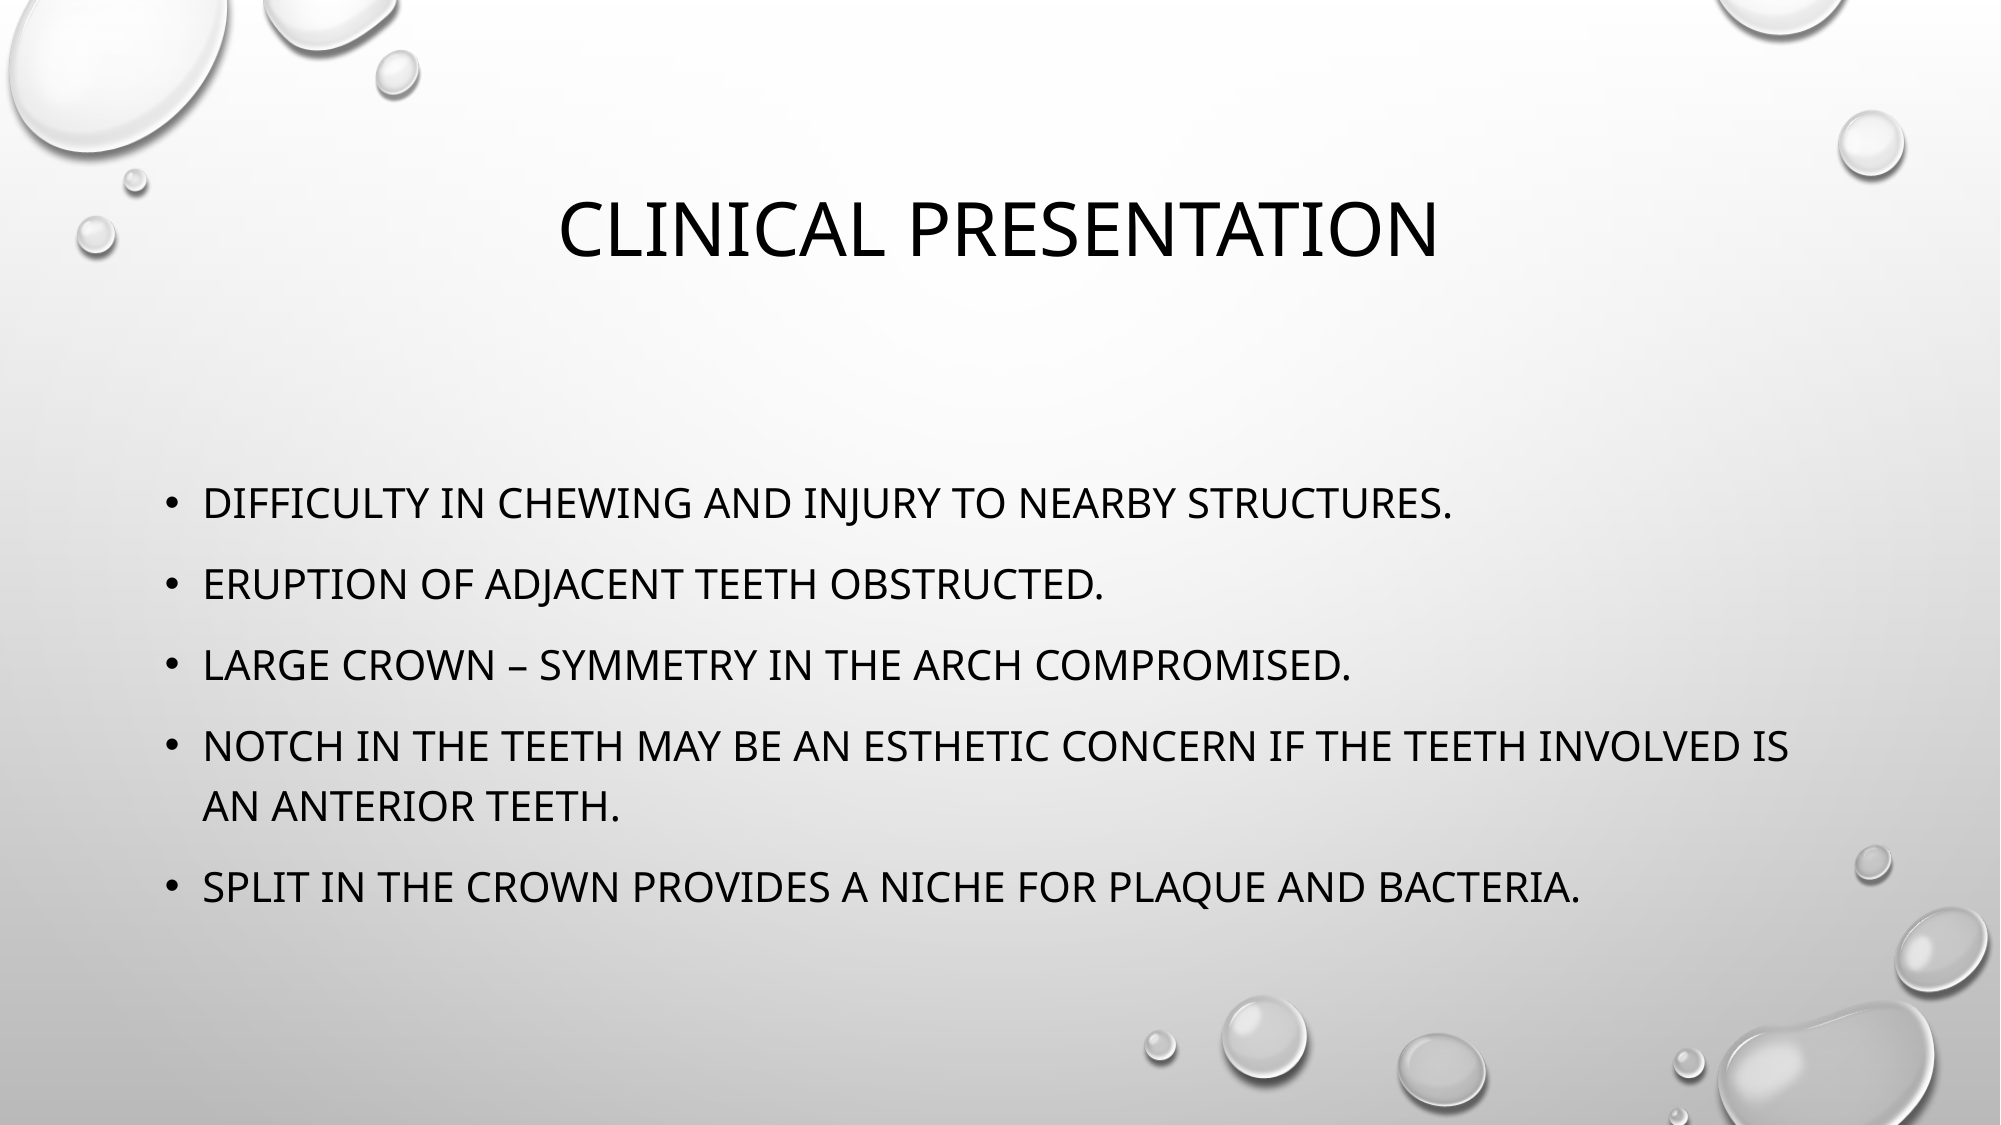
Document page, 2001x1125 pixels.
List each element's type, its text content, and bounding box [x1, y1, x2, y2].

title Clinical presentation [149, 101, 1851, 364]
list Difficulty in chewing and injury to nearby structures. Eruption of adjacent teeth obstructed. Large crown – symmetry in the arch compromised. Notch in the teeth may be an esthetic concern if the teeth involved is an anterior teeth. Split in the crown provides a niche for plaque and bacteria. [149, 388, 1850, 950]
picture [0, 0, 2000, 1125]
